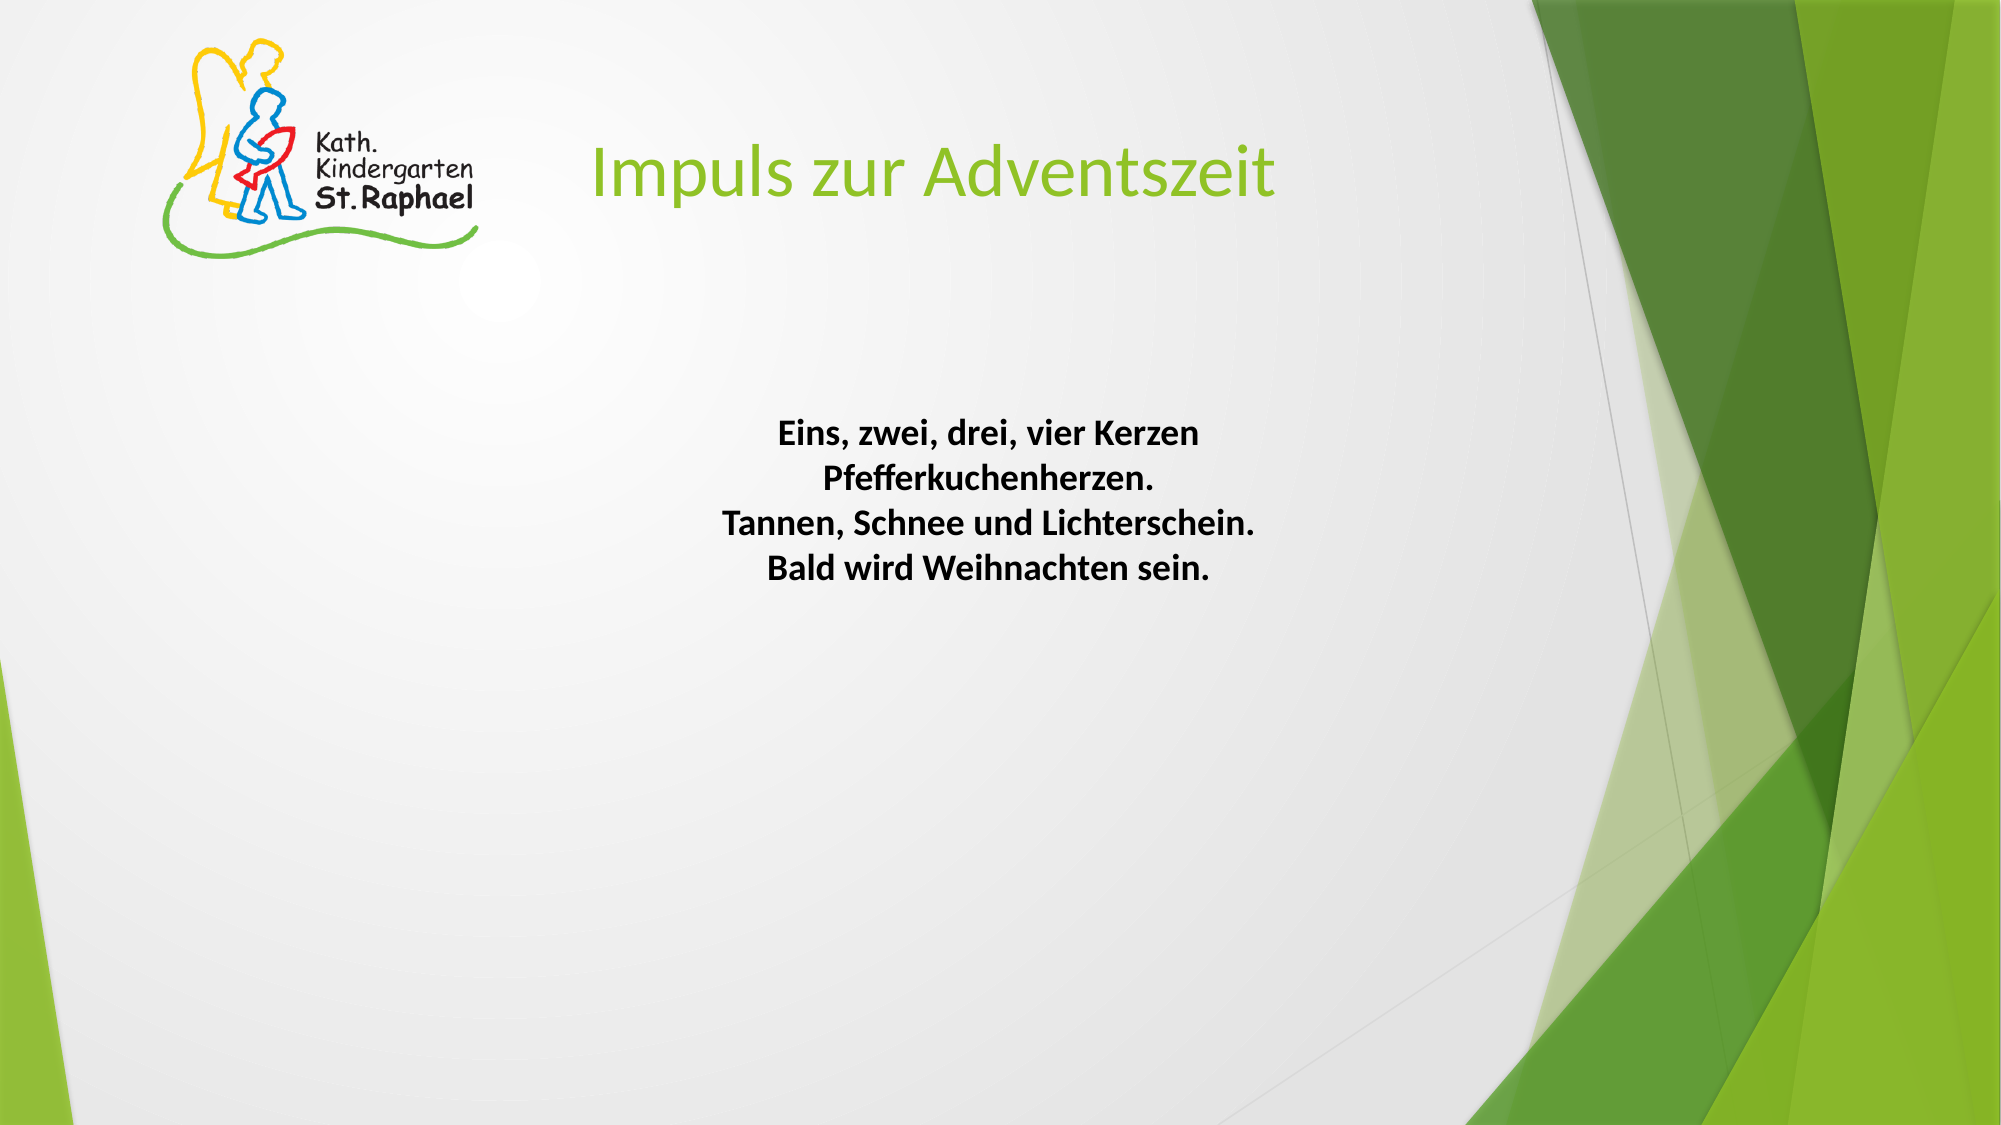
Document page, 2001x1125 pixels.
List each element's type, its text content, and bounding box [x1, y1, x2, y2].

title Impuls zur Adventszeit [575, 113, 2000, 324]
text_box Eins, zwei, drei, vier Kerzen Pfefferkuchenherzen. Tannen, Schnee und Lichterschein. Bald wird Weihnachten sein. [394, 400, 1584, 596]
picture [152, 30, 485, 266]
